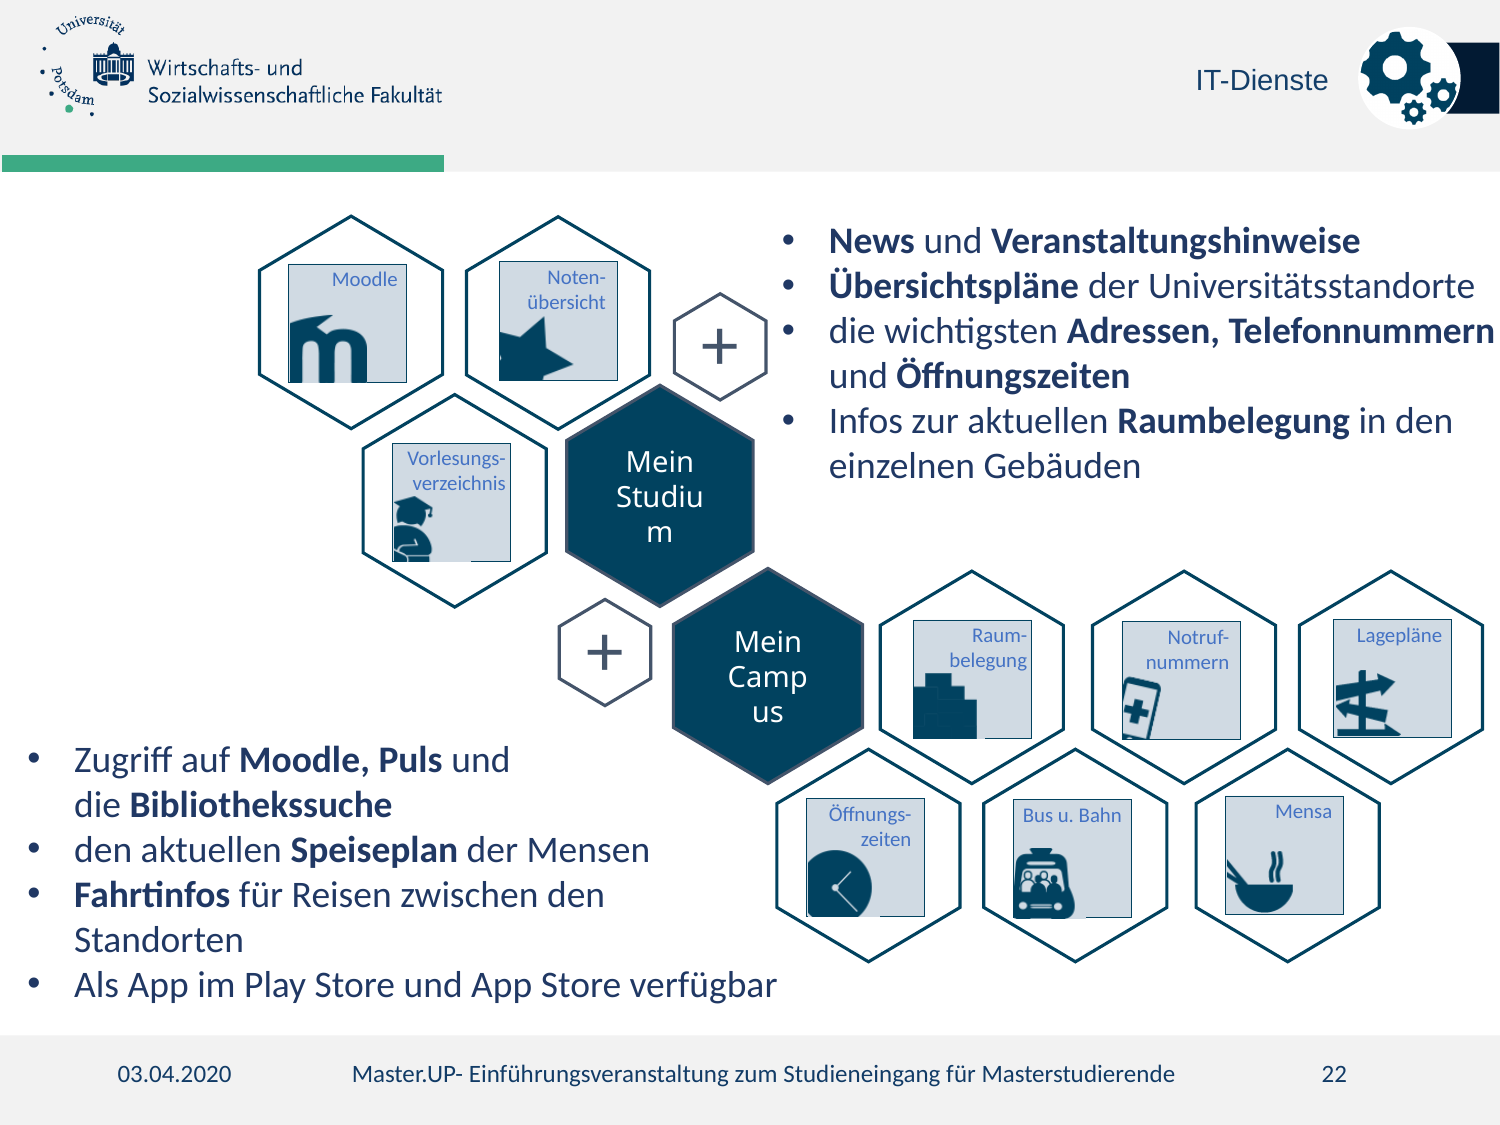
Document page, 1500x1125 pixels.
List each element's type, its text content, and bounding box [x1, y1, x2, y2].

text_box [558, 599, 651, 706]
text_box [776, 749, 961, 962]
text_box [674, 293, 766, 400]
text_box [1447, 42, 1500, 114]
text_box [983, 749, 1167, 962]
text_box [259, 216, 443, 429]
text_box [1092, 571, 1276, 784]
text_box [1358, 26, 1461, 130]
text_box Mein Campus [672, 567, 864, 749]
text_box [1196, 749, 1380, 962]
text_box Zugriff auf Moodle, Puls und die Bibliothekssuche den aktuellen Speiseplan der Mensen Fahrtinfos für Reisen zwischen den Standorten Als App im Play Store und App Store verfügbar [12, 727, 796, 1012]
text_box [466, 216, 650, 430]
text_box Mein Studium [565, 384, 755, 608]
picture [2, 16, 444, 172]
text_box News und Veranstaltungshinweise Übersichtspläne der Universitätsstandorte die wichtigsten Adressen, Telefonnummern und Öffnungszeiten Infos zur aktuellen Raumbelegung in den einzelnen Gebäuden [767, 209, 1500, 494]
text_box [1299, 571, 1483, 784]
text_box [363, 394, 547, 608]
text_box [880, 571, 1064, 784]
text_box IT-Dienste [1180, 25, 1441, 137]
